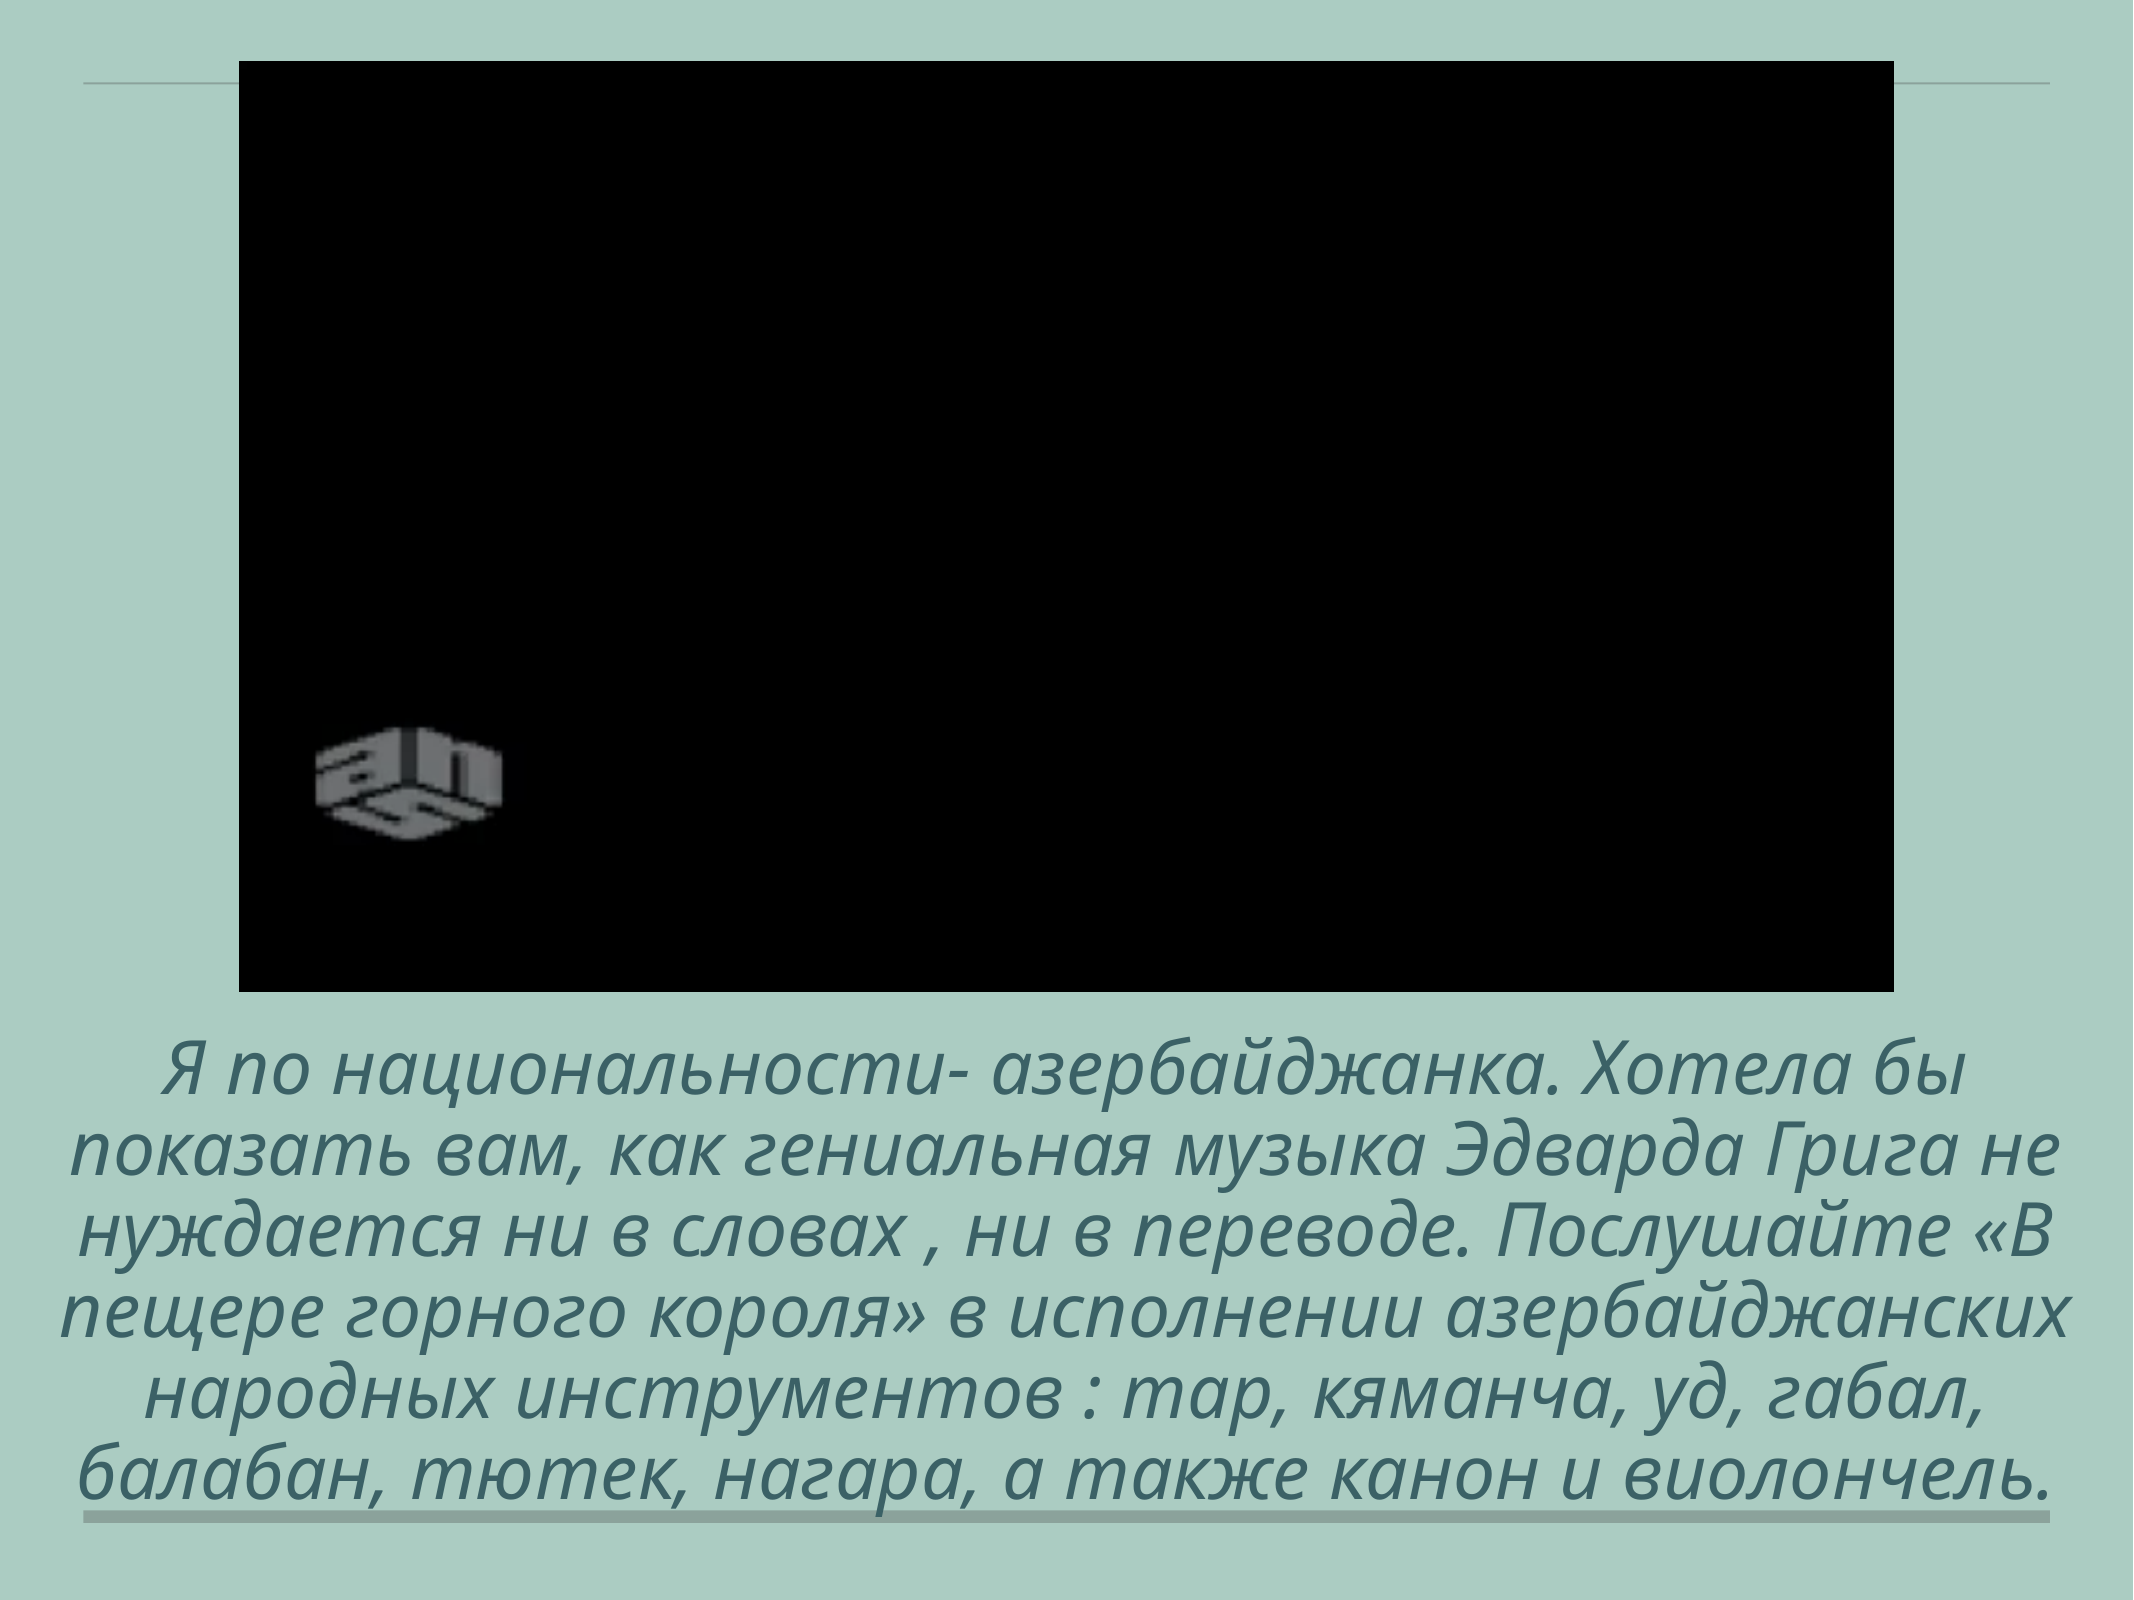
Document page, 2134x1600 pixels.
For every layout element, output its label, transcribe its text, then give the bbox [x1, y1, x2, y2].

list Я по национальности- азербайджанка. Хотела бы показать вам, как гениальная музыка Эдварда Грига не нуждается ни в словах , ни в переводе. Послушайте «В пещере горного короля» в исполнении азербайджанских народных инструментов : тар, кяманча, уд, габал, балабан, тютек, нагара, а также канон и виолончель. [18, 1021, 2116, 1530]
picture [238, 60, 1895, 993]
